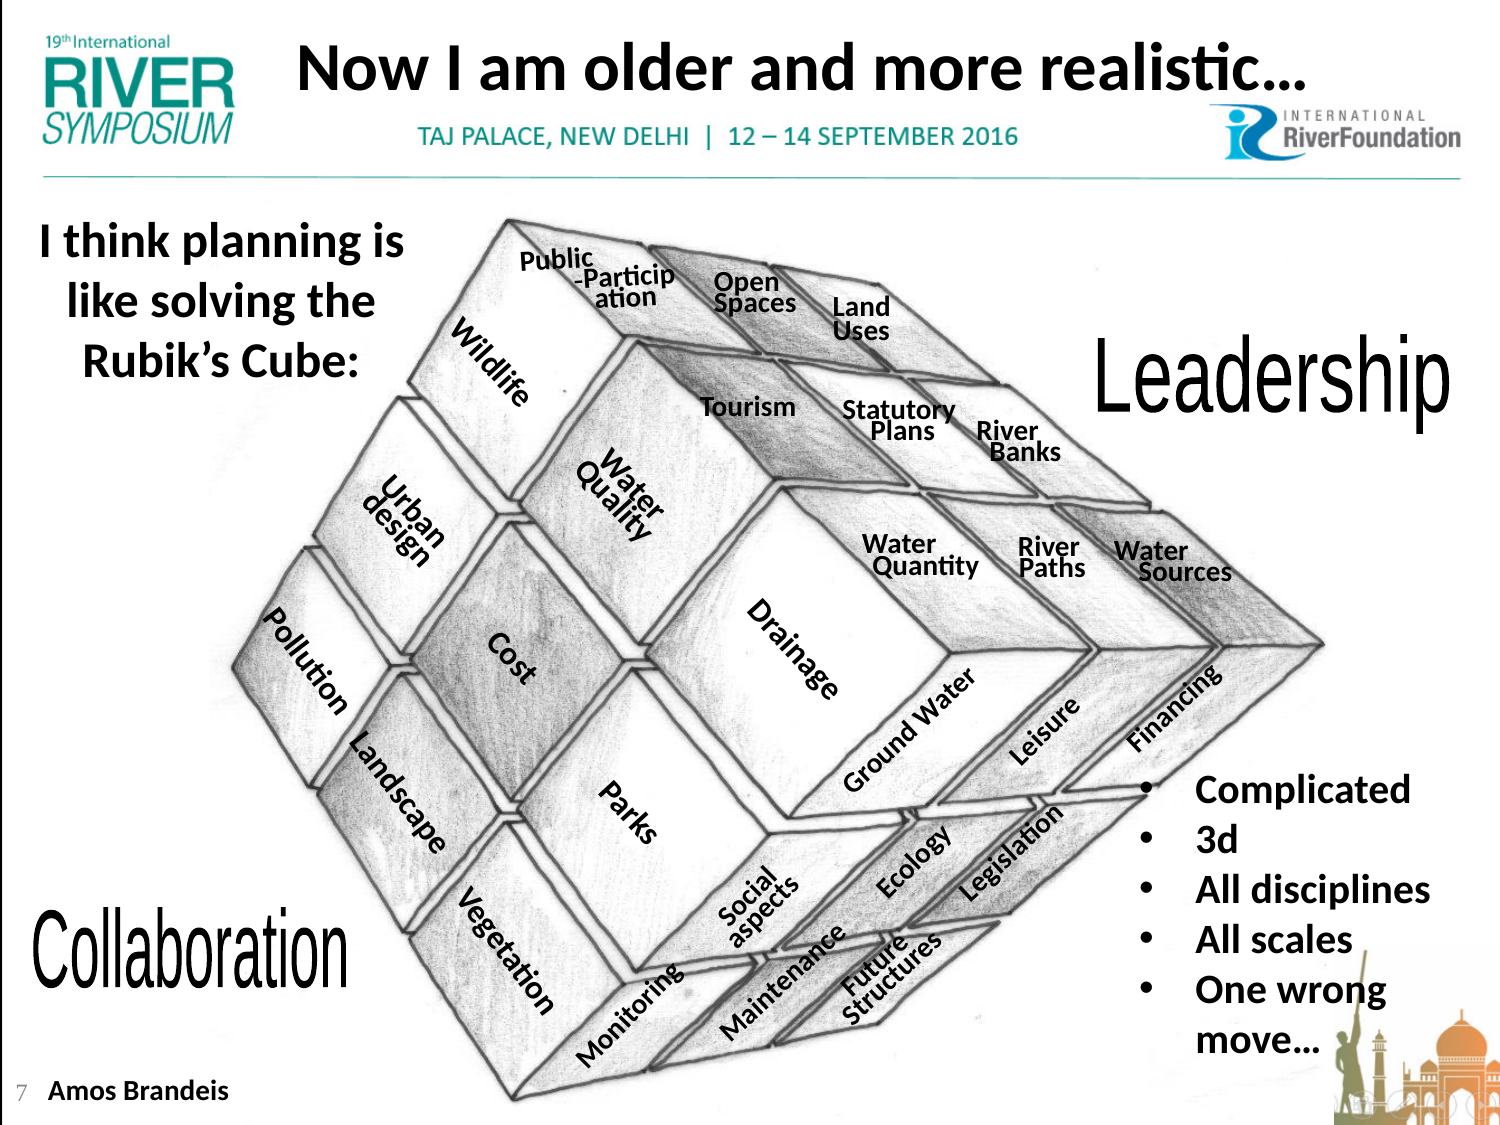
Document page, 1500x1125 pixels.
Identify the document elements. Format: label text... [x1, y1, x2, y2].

text_box Now I am older and more realistic… [48, 13, 1500, 112]
text_box I think planning is like solving the Rubik’s Cube: [0, 199, 208, 395]
text_box Complicated 3d All disciplines All scales One wrong move… [1334, 754, 1500, 1070]
text_box 7 [0, 1061, 109, 1122]
text_box Amos Brandeis [109, 1063, 208, 1114]
picture [0, 0, 1500, 1125]
